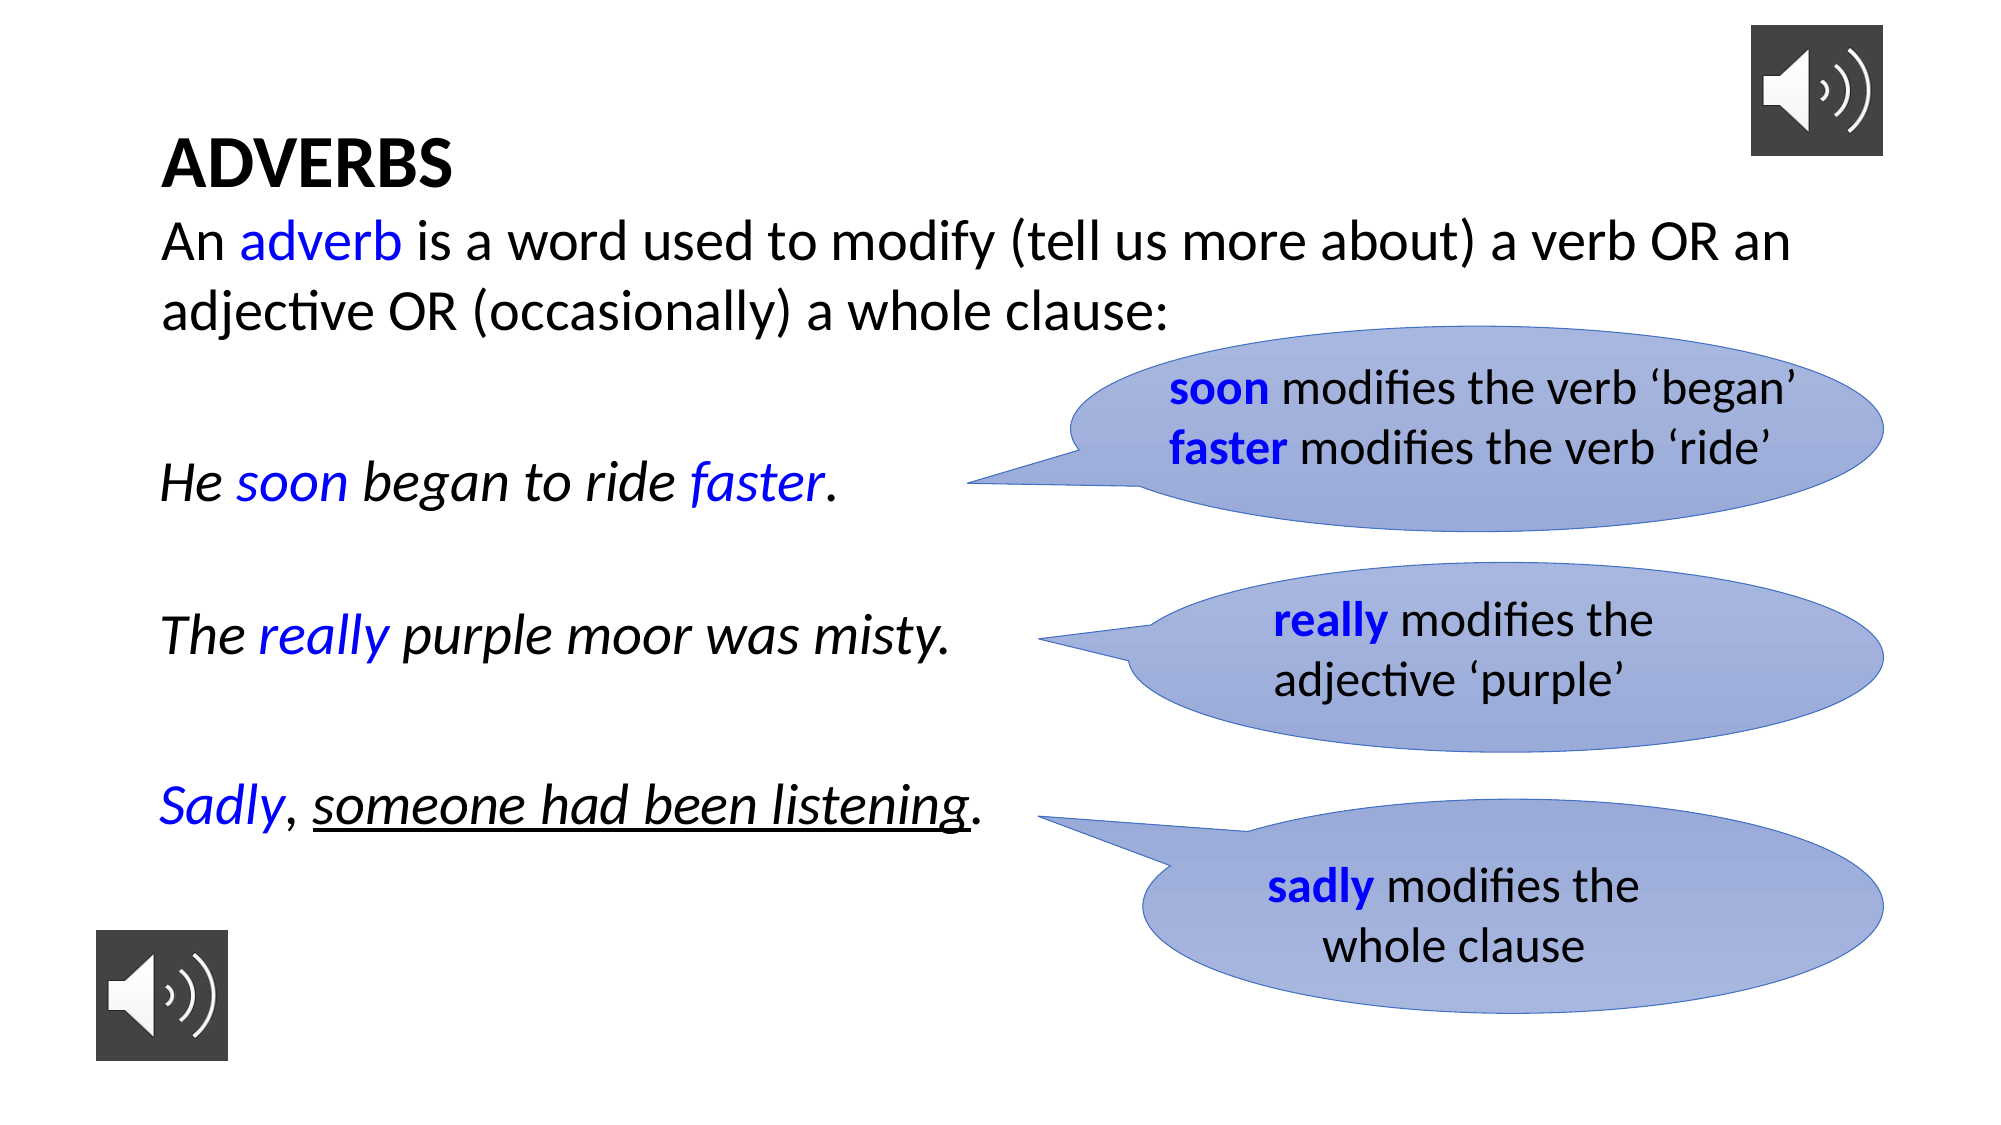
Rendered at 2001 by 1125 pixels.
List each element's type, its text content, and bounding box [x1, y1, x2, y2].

text_box Sadly, someone had been listening. [144, 758, 1034, 844]
text_box [966, 365, 1827, 533]
text_box soon modifies the verb ‘began’ faster modifies the verb ‘ride’ [1154, 347, 1852, 482]
text_box ADVERBS An adverb is a word used to modify (tell us more about) a verb OR an adjective OR (occasionally) a whole clause: [147, 104, 1829, 350]
text_box [1295, 561, 1717, 578]
text_box [1037, 798, 1884, 1014]
picture [95, 928, 229, 1063]
text_box really modifies the adjective ‘purple’ [1258, 578, 1760, 714]
picture [1750, 23, 1884, 157]
text_box The really purple moor was misty. [144, 588, 1069, 674]
text_box [1228, 325, 1726, 347]
text_box [1852, 388, 1885, 470]
text_box sadly modifies the whole clause [1223, 844, 1684, 980]
text_box [1038, 585, 1885, 753]
text_box He soon began to ride faster. [144, 436, 993, 521]
